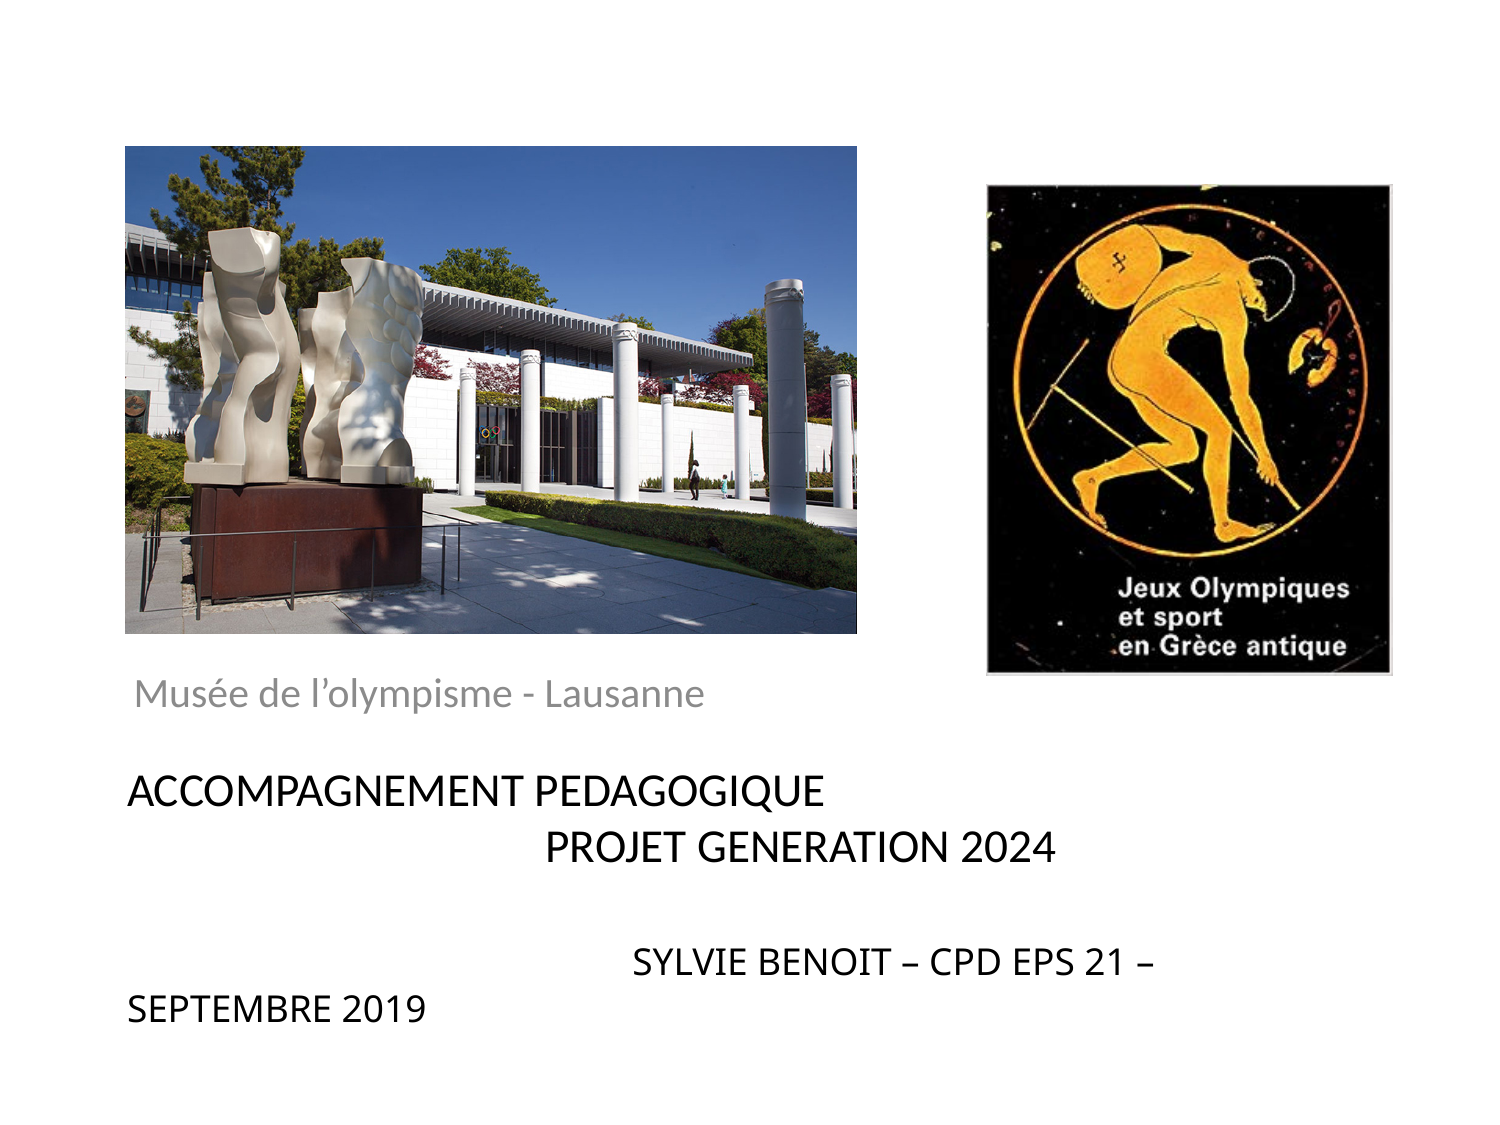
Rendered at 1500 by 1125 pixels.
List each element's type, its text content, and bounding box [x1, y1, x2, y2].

list Musée de l’olympisme - Lausanne [118, 149, 1394, 723]
picture [124, 145, 857, 634]
picture [985, 184, 1393, 676]
title Accompagnement PEDAGOGIQUE PROJET GENERATION 2024 Sylvie bEnoit – CPD EPS 21 – Septembre 2019 [112, 751, 1388, 1040]
